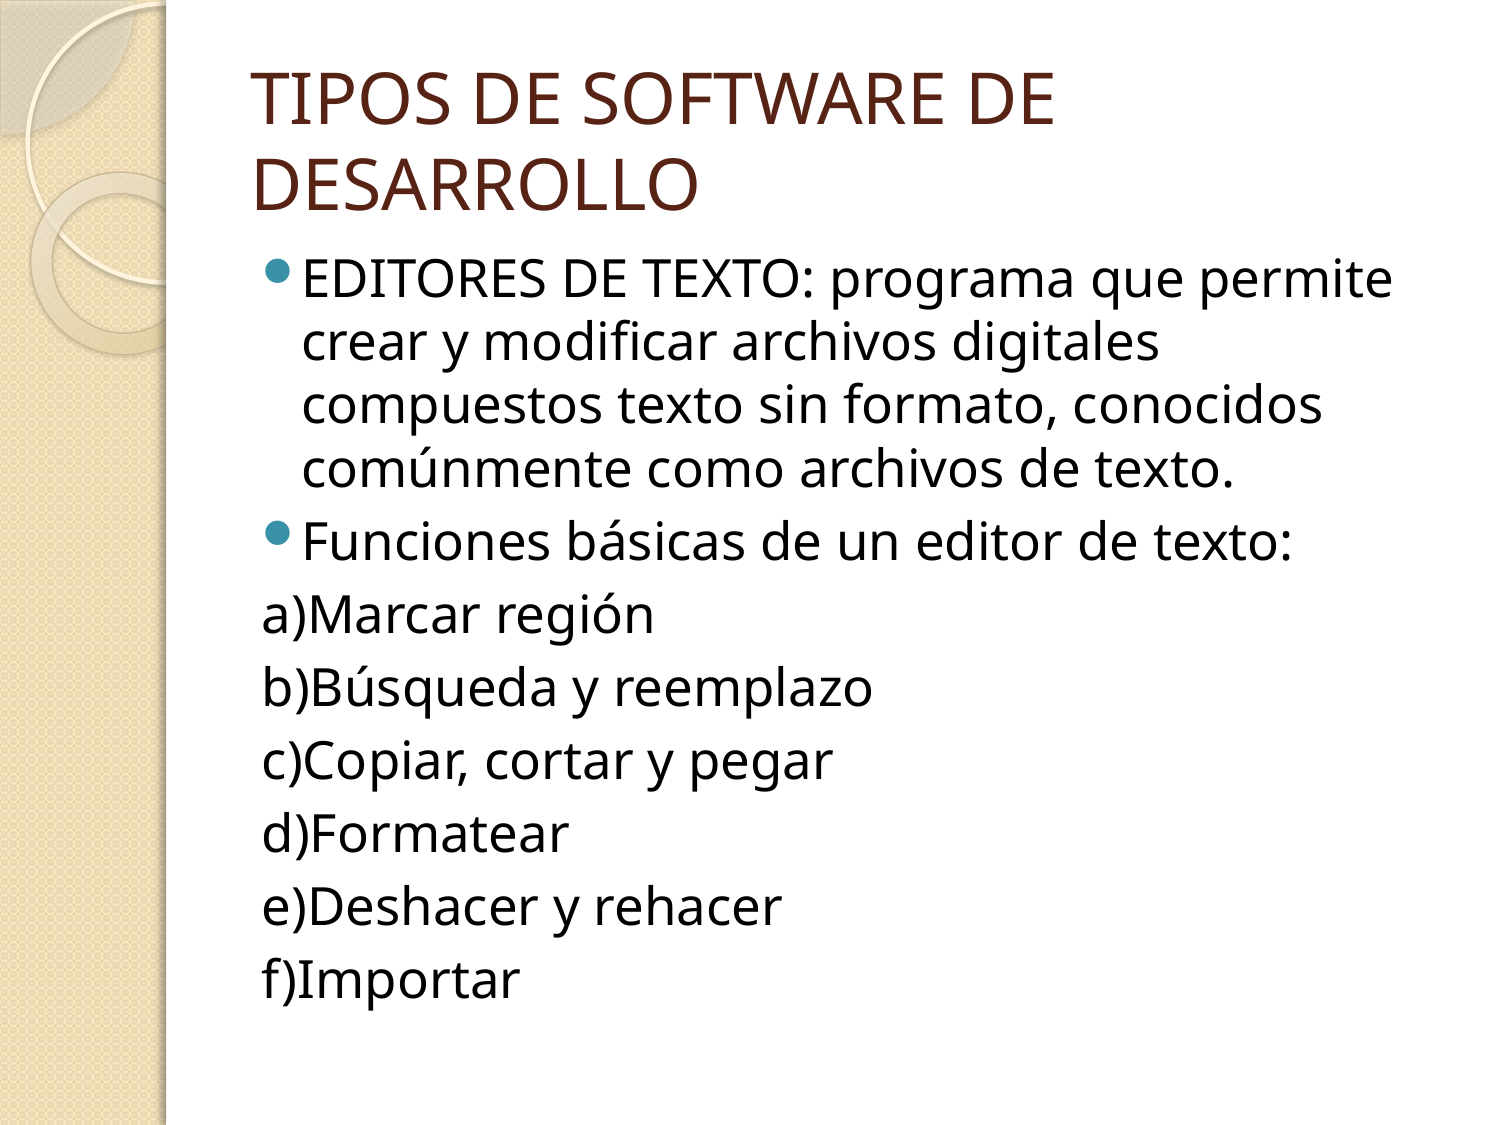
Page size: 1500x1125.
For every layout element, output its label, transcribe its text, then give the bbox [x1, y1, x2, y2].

title TIPOS DE SOFTWARE DE DESARROLLO [235, 45, 1466, 233]
list EDITORES DE TEXTO: programa que permite crear y modificar archivos digitales compuestos texto sin formato, conocidos comúnmente como archivos de texto. Funciones básicas de un editor de texto: a)Marcar región b)Búsqueda y reemplazo c)Copiar, cortar y pegar d)Formatear e)Deshacer y rehacer f)Importar [235, 237, 1466, 1025]
